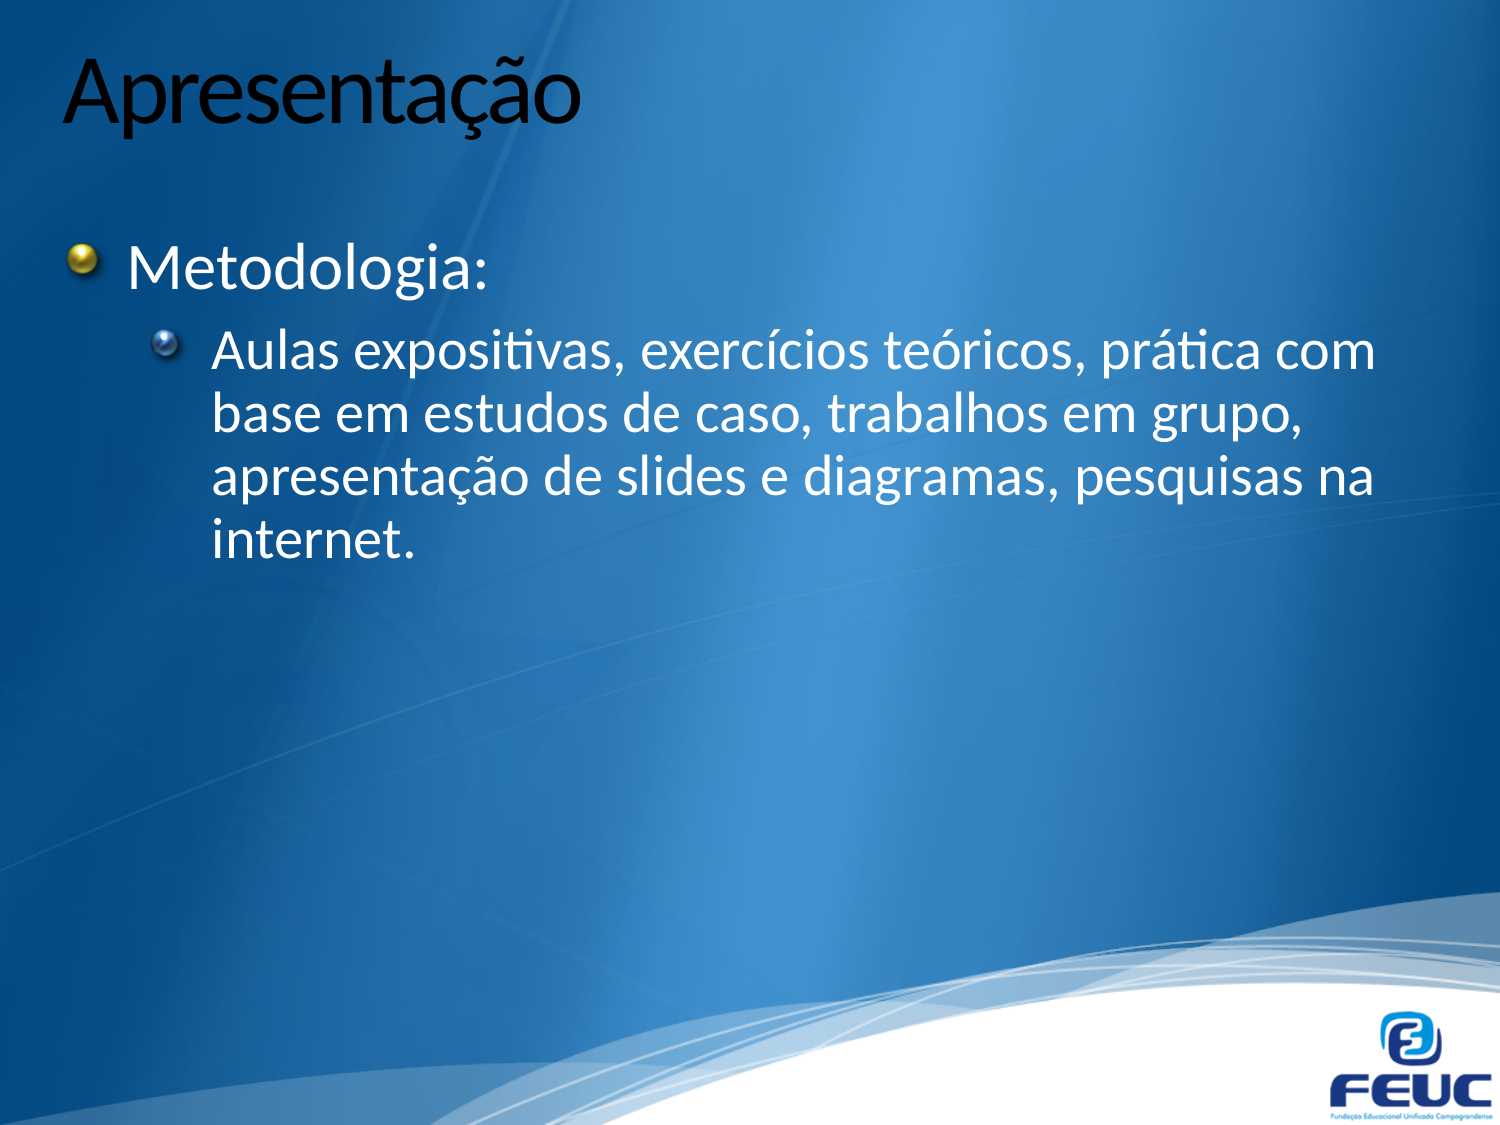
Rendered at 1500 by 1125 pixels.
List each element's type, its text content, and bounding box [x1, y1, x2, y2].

picture [0, 0, 1500, 1125]
list Metodologia: Aulas expositivas, exercícios teóricos, prática com base em estudos de caso, trabalhos em grupo, apresentação de slides e diagramas, pesquisas na internet. [62, 231, 1438, 576]
title Apresentação [62, 37, 1438, 147]
